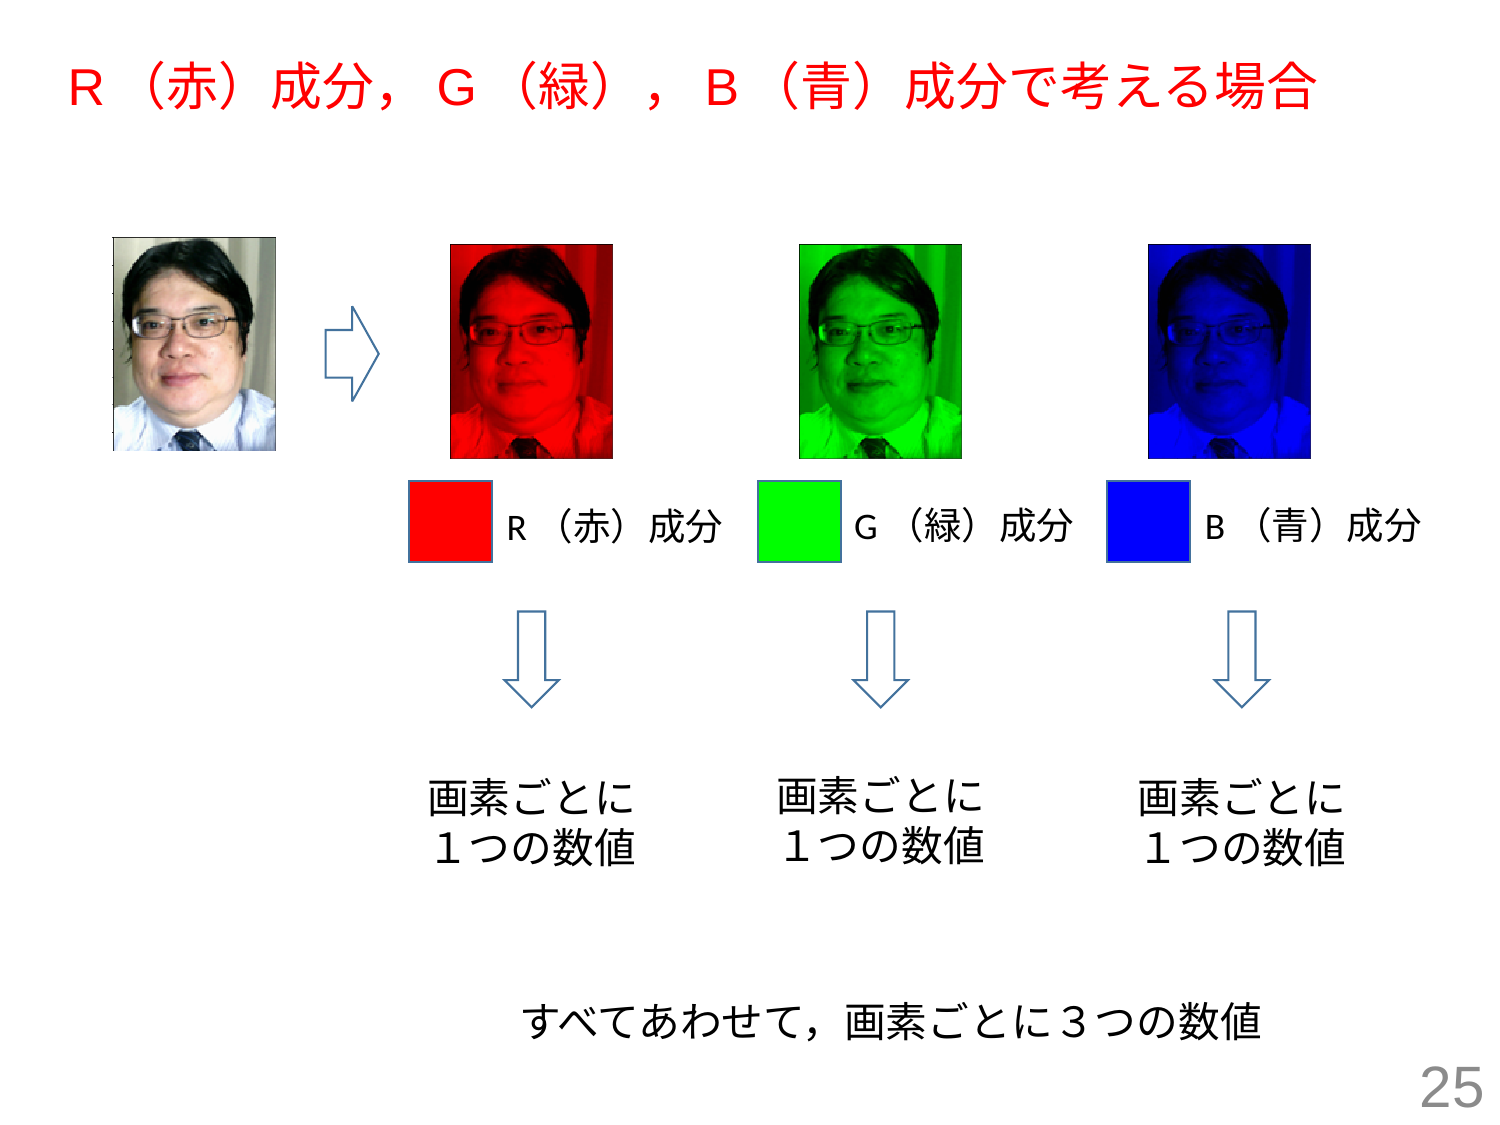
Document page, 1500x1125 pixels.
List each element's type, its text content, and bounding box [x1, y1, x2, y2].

text_box 画素ごとに １つの数値 [761, 762, 1000, 878]
picture [1148, 244, 1311, 459]
text_box [757, 480, 842, 495]
text_box [1212, 610, 1272, 709]
text_box G（緑）成分 [839, 495, 1101, 555]
text_box [757, 556, 842, 563]
text_box [408, 480, 493, 563]
picture [799, 244, 962, 459]
text_box すべてあわせて，画素ごとに３つの数値 [504, 988, 1459, 1054]
slide_number 25 [1162, 1054, 1500, 1115]
text_box 画素ごとに １つの数値 [1122, 764, 1362, 879]
text_box B（青）成分 [1190, 495, 1474, 555]
picture [450, 244, 613, 459]
text_box [1106, 556, 1191, 563]
text_box [1106, 480, 1191, 495]
text_box [851, 610, 911, 709]
title R（赤）成分，G（緑），B（青）成分で考える場合 [52, 28, 1366, 150]
text_box [324, 305, 380, 402]
text_box 画素ごとに １つの数値 [412, 764, 651, 879]
picture [112, 237, 276, 451]
text_box [501, 610, 562, 709]
text_box R（赤）成分 [491, 495, 1242, 556]
